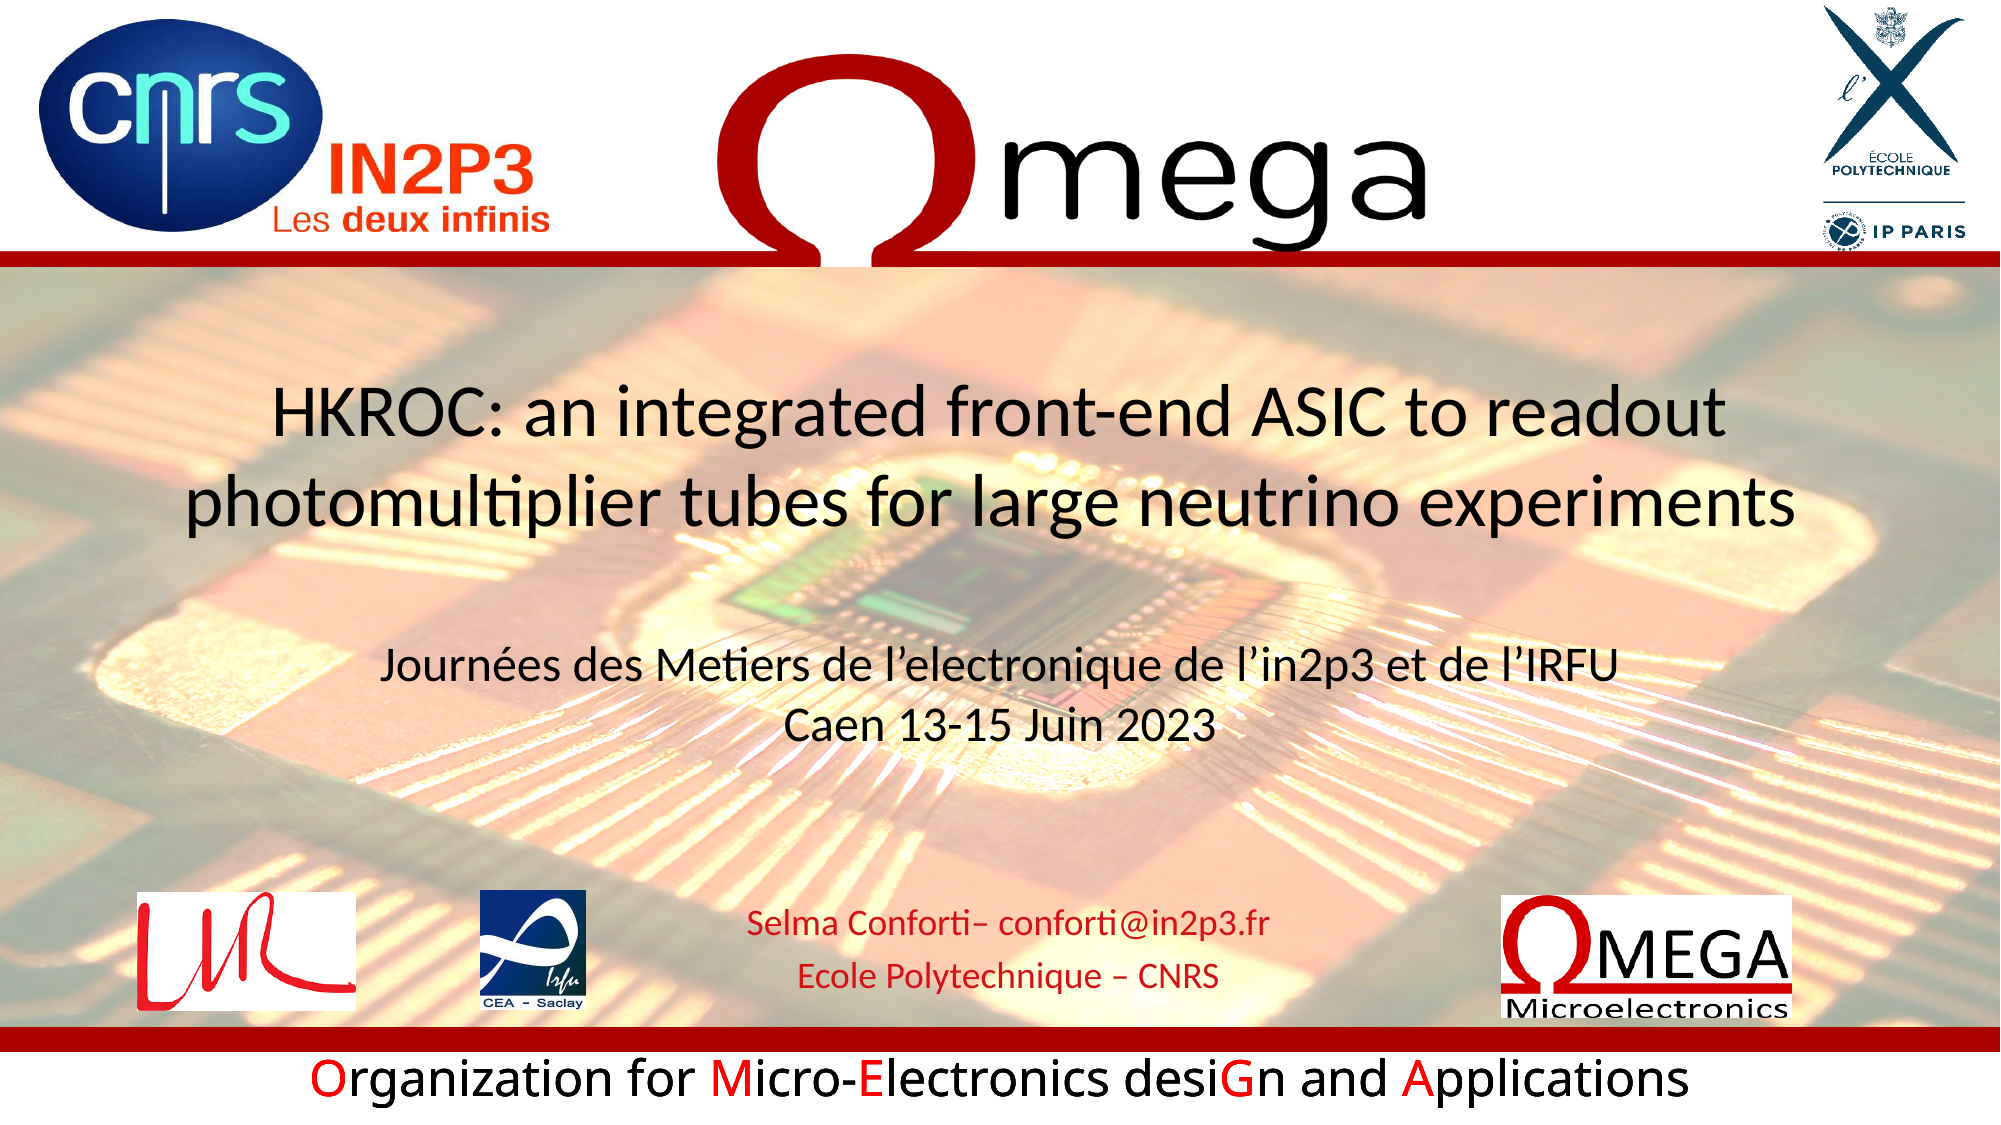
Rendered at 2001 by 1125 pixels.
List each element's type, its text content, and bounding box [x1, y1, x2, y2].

picture [1501, 895, 1792, 1019]
text_box Selma Conforti– conforti@in2p3.fr Ecole Polytechnique – CNRS [491, 890, 1526, 1024]
picture [137, 892, 356, 1011]
picture [0, 5, 2000, 267]
picture [479, 890, 586, 1011]
text_box HKROC: an integrated front-end ASIC to readout photomultiplier tubes for large neutrino experiments Journées des Metiers de l’electronique de l’in2p3 et de l’IRFU Caen 13-15 Juin 2023 [31, 278, 1969, 835]
